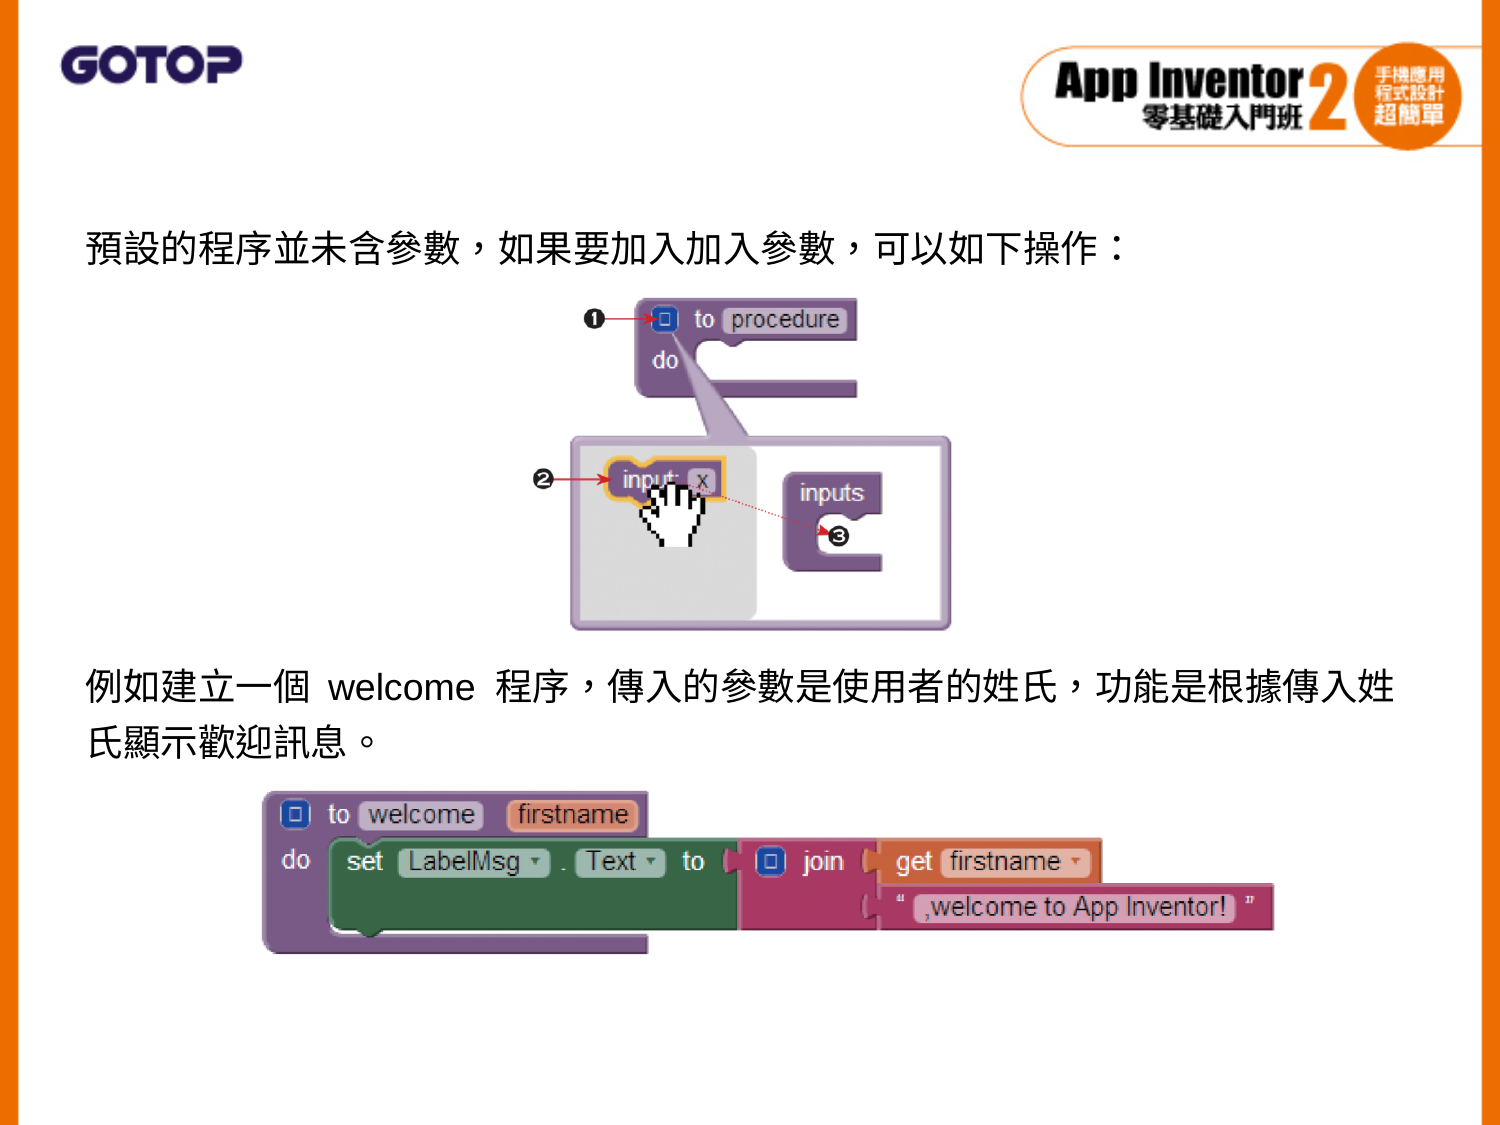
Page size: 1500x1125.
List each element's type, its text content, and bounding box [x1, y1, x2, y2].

picture [0, 0, 1500, 1125]
list 預設的程序並未含參數，如果要加入加入參數，可以如下操作： 例如建立一個 welcome 程序，傳入的參數是使用者的姓氏，功能是根據傳入姓氏顯示歡迎訊息。 [70, 206, 1430, 1063]
